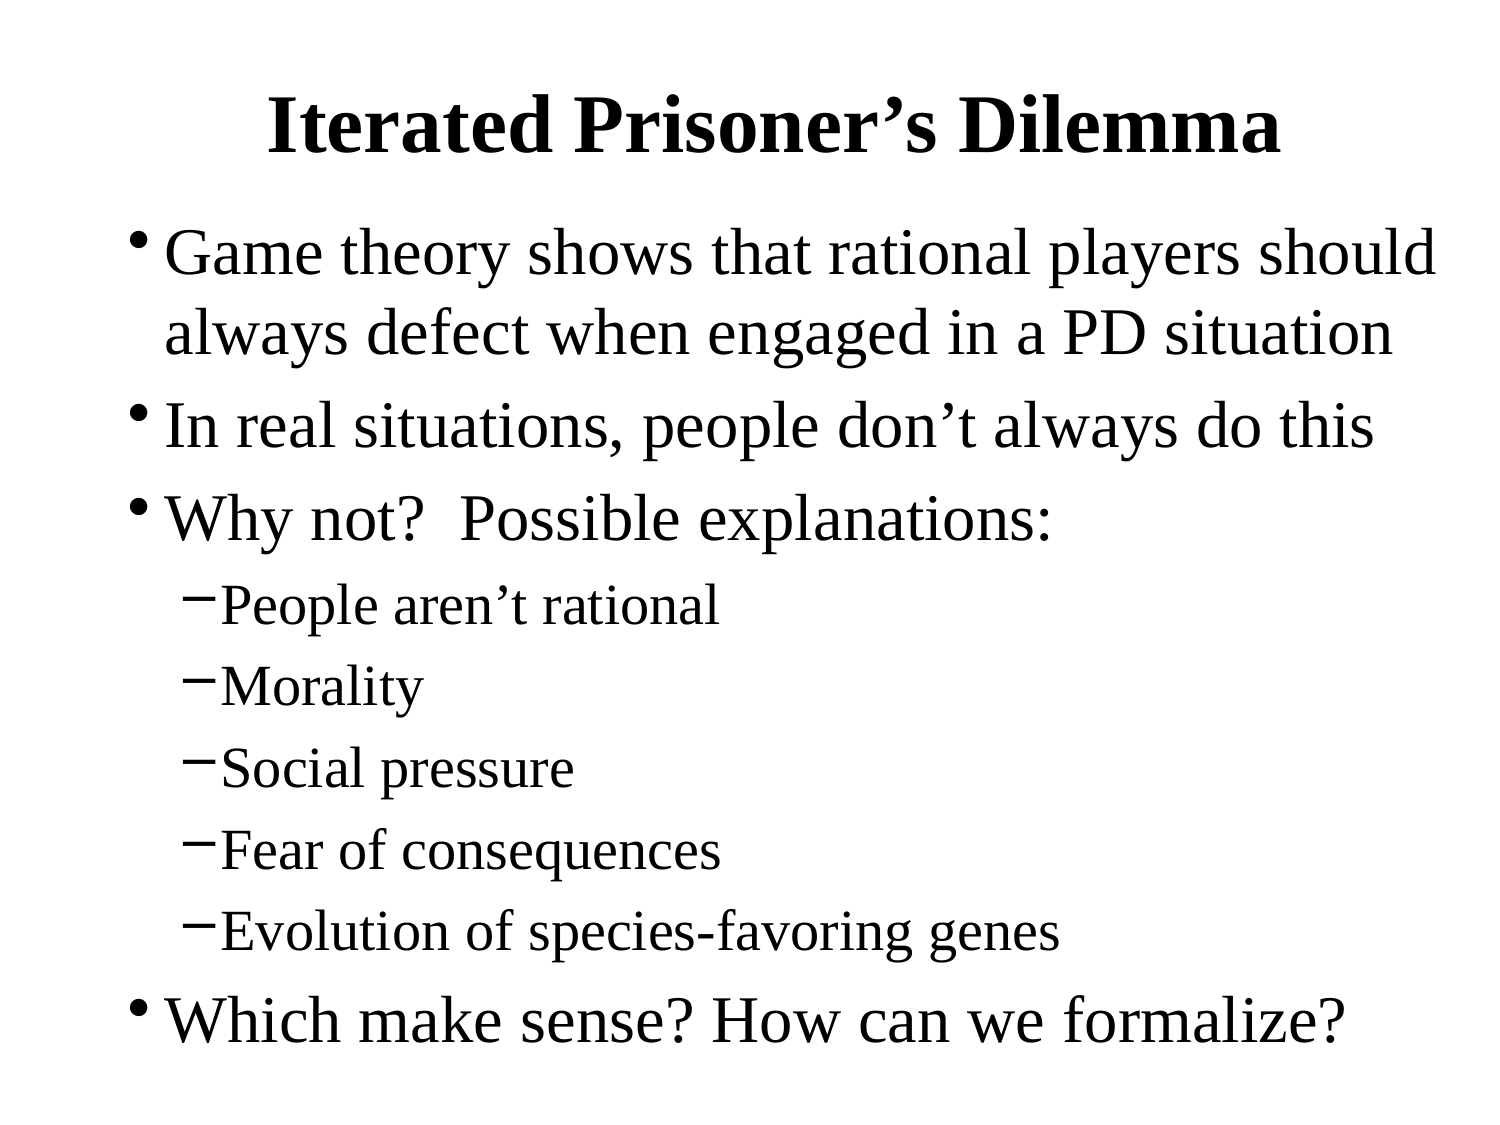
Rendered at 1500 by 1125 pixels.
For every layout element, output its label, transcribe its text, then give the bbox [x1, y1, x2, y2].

list Game theory shows that rational players should always defect when engaged in a PD situation In real situations, people don’t always do this Why not? Possible explanations: People aren’t rational Morality Social pressure Fear of consequences Evolution of species-favoring genes Which make sense? How can we formalize? [112, 200, 1463, 1038]
title Iterated Prisoner’s Dilemma [137, 24, 1413, 200]
